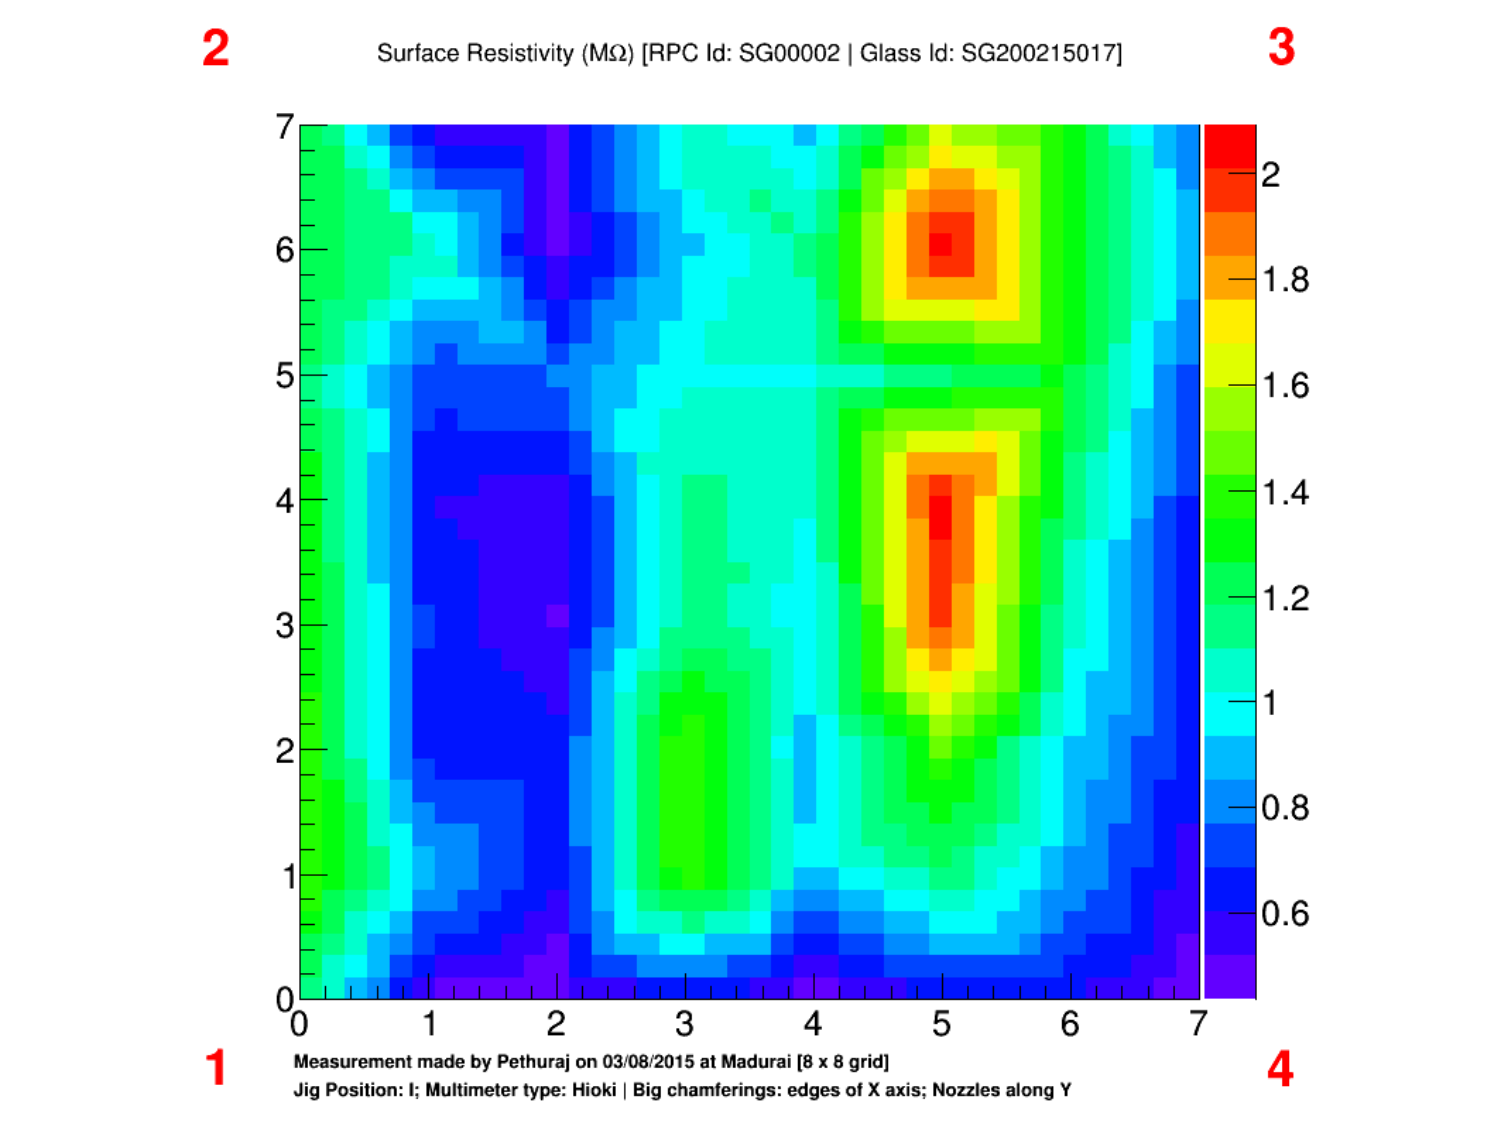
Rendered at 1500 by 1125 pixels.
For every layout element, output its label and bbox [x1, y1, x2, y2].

picture [188, 16, 1312, 1109]
